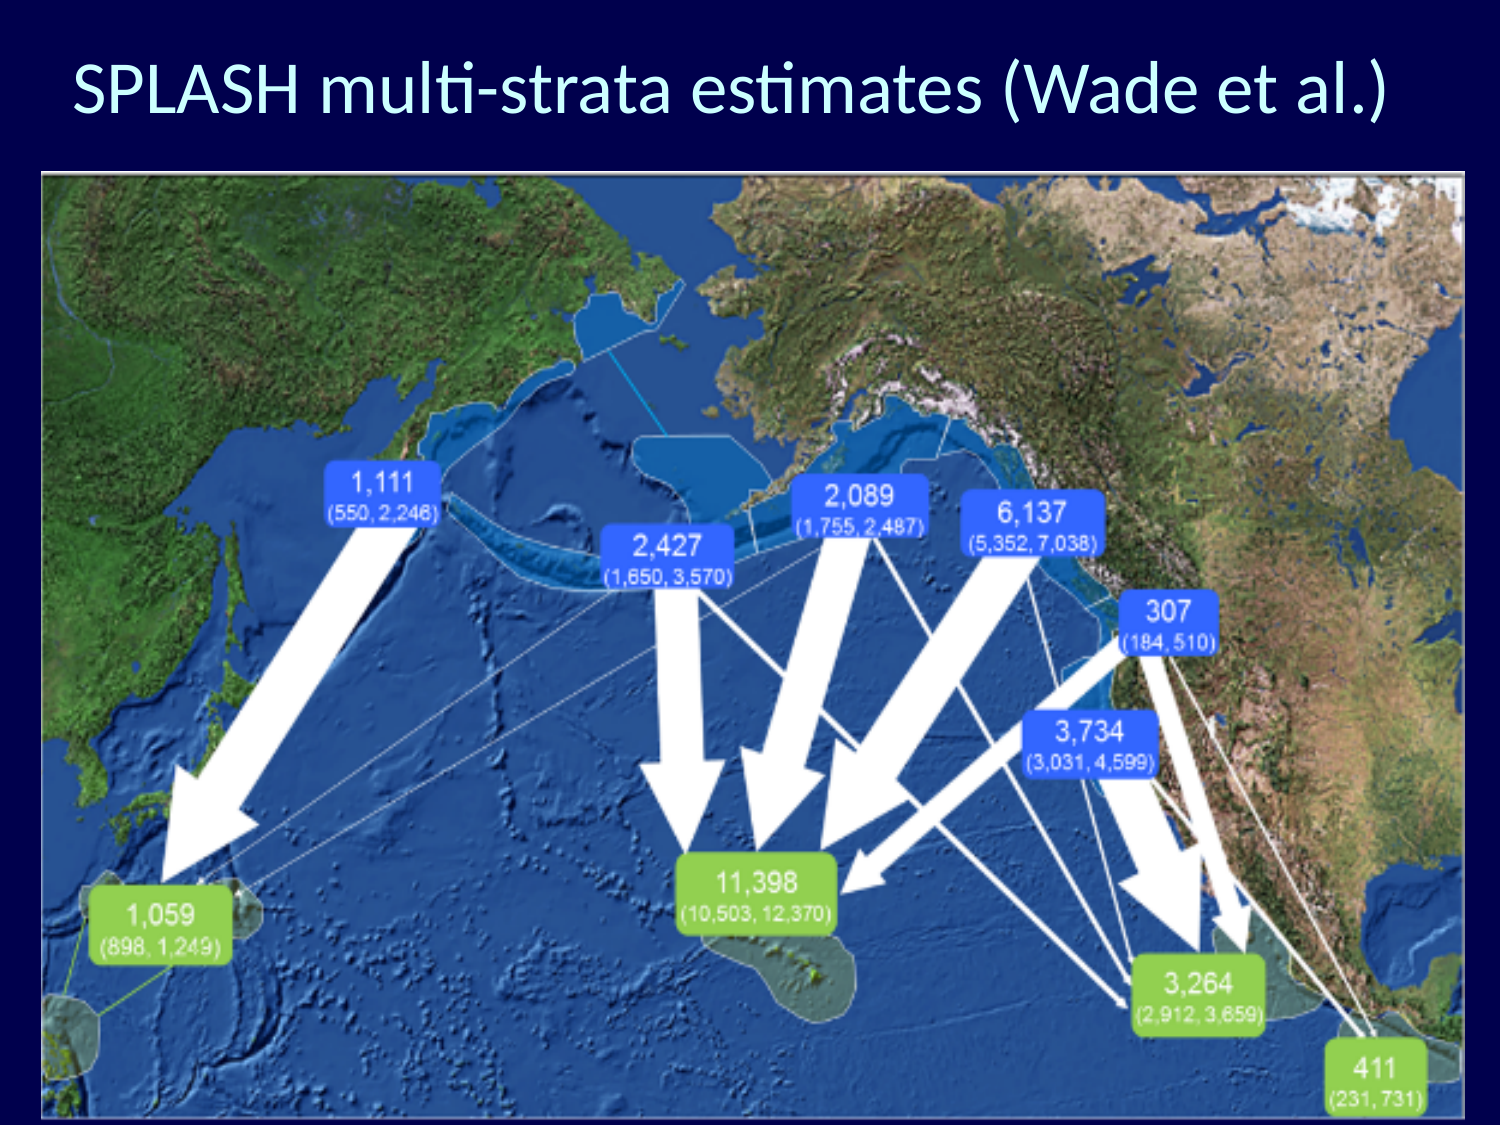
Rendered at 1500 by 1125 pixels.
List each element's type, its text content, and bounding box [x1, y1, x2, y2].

picture [41, 171, 1465, 1125]
title SPLASH multi-strata estimates (Wade et al.) [0, 0, 1465, 137]
